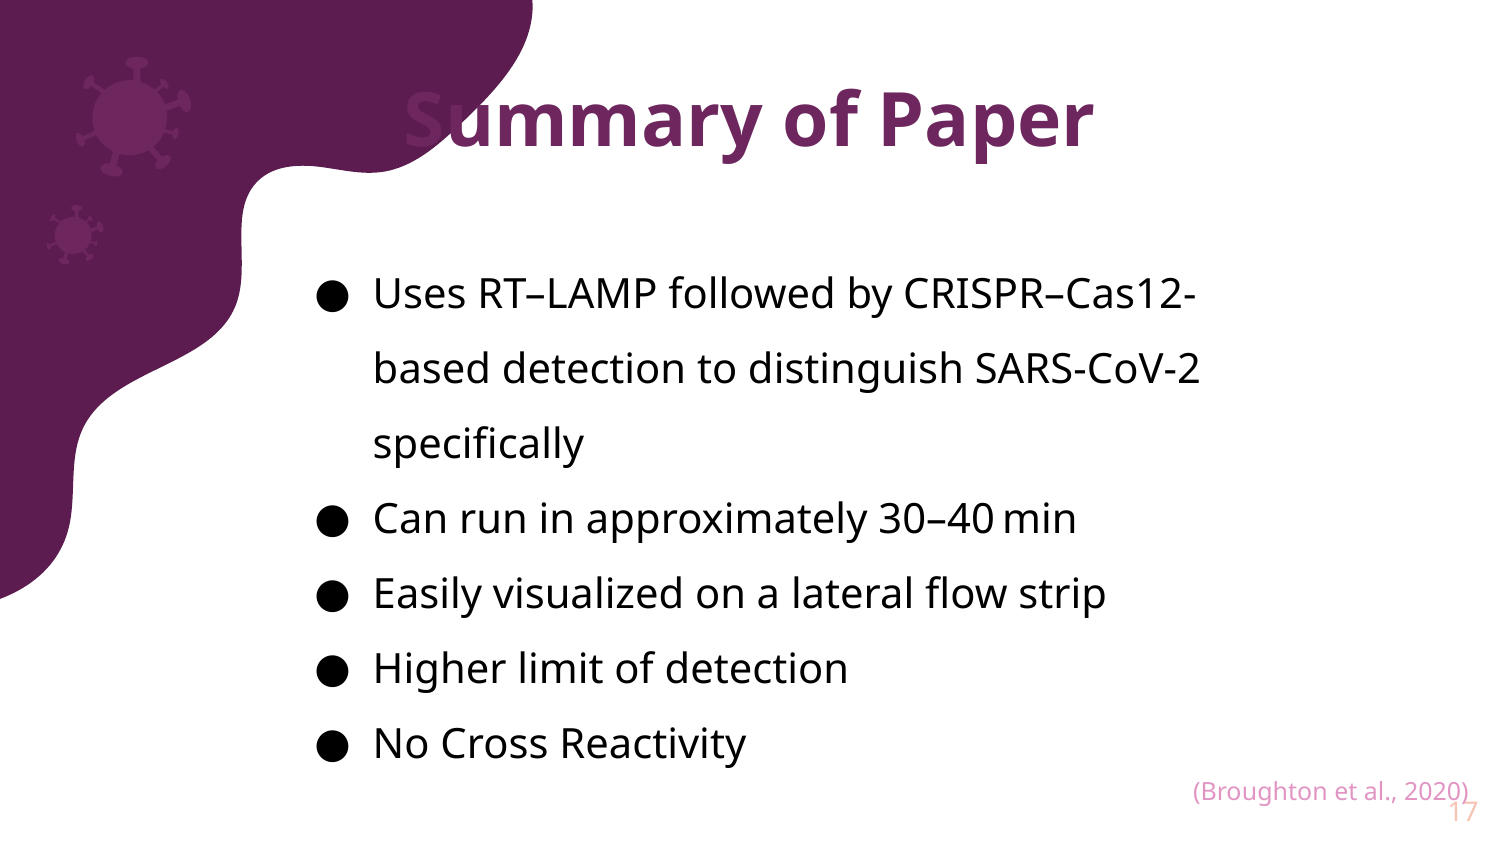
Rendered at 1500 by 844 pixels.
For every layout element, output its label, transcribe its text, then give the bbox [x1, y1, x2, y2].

subtitle Uses RT–LAMP followed by CRISPR–Cas12-based detection to distinguish SARS-CoV-2 specifically Can run in approximately 30–40 min Easily visualized on a lateral flow strip Higher limit of detection No Cross Reactivity [282, 226, 1320, 743]
title Summary of Paper [77, 56, 1423, 181]
subtitle (Broughton et al., 2020) [1178, 755, 1500, 843]
